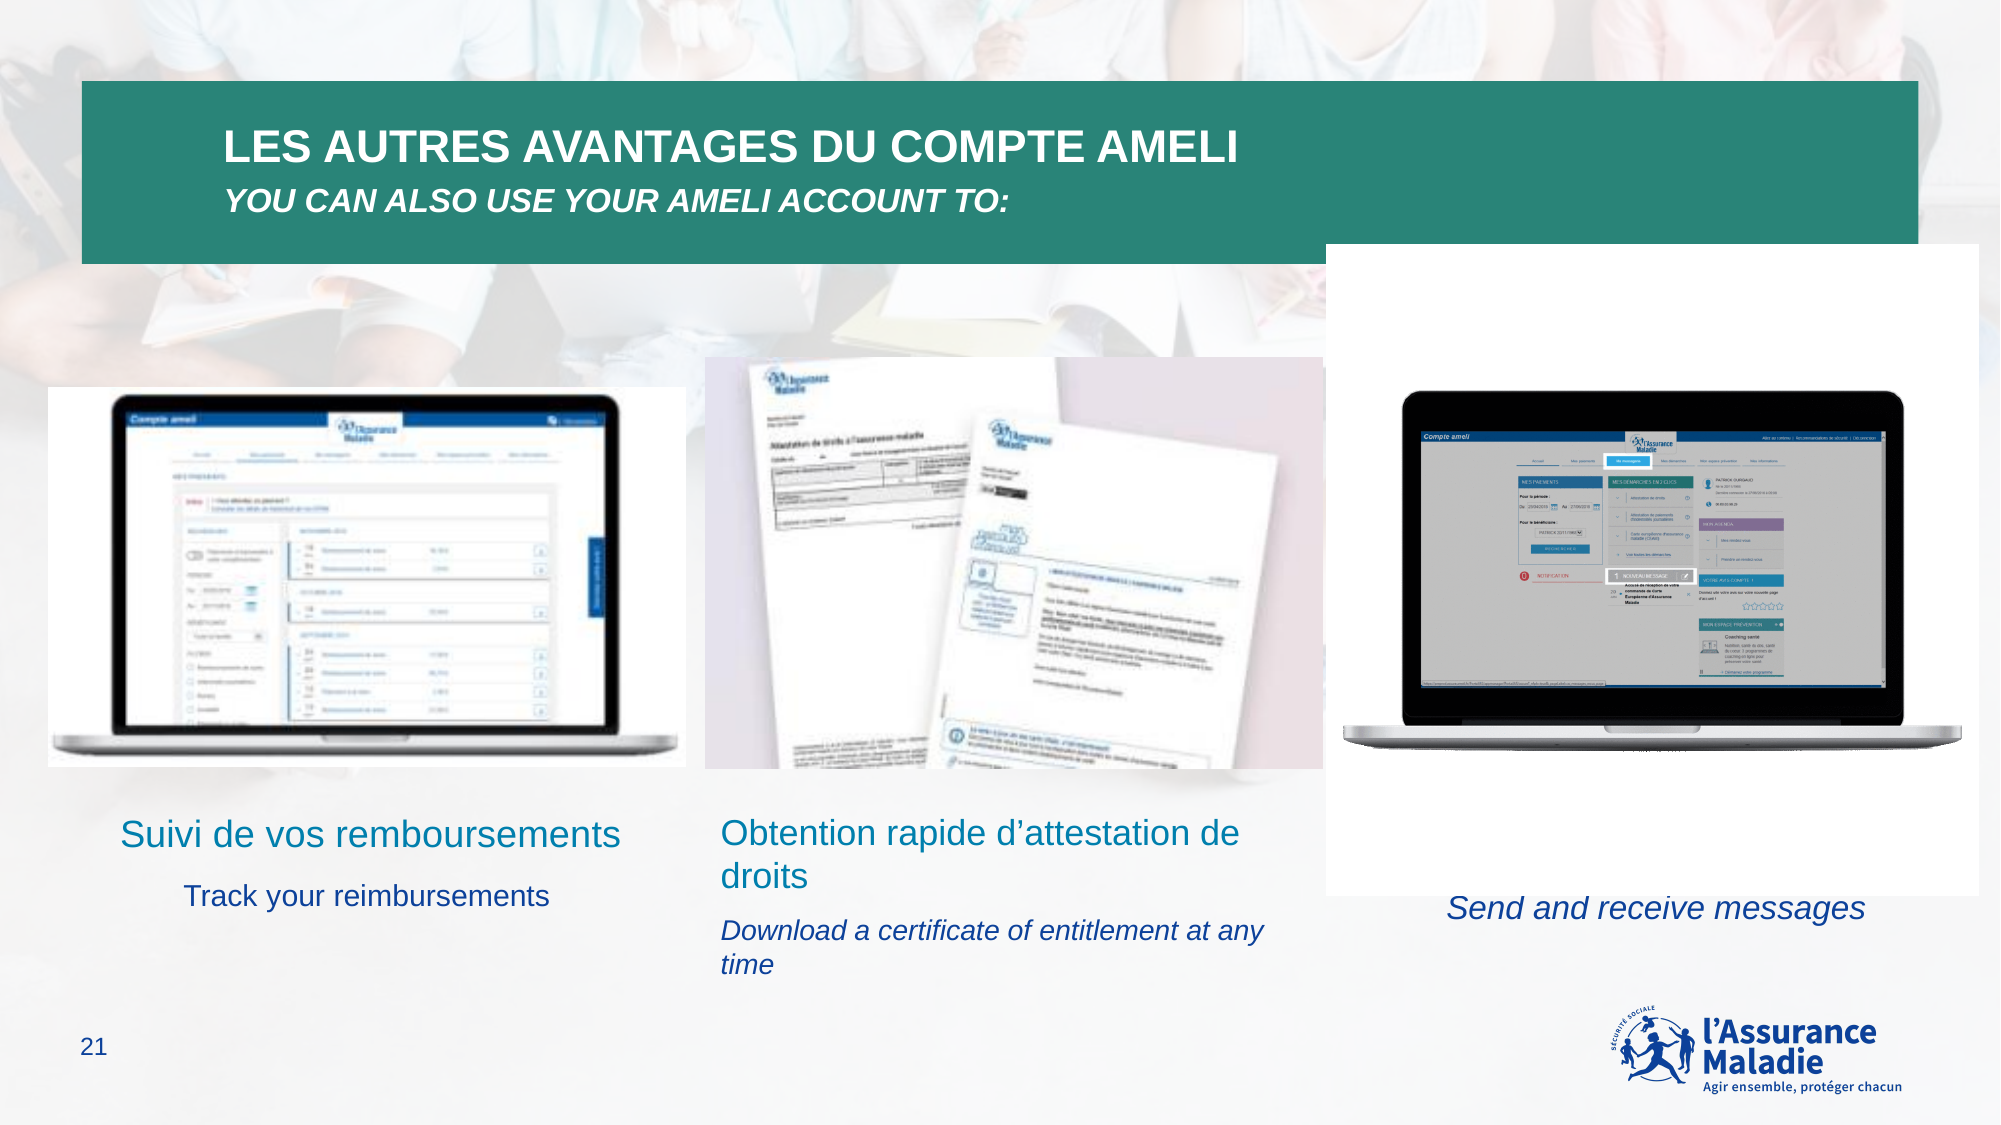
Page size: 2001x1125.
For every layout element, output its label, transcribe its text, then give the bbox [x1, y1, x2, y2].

picture [1326, 243, 1979, 896]
title LES AUTRES AVANTAGES DU COMPTE AMELI YOU CAN ALSO USE YOUR AMELI ACCOUNT TO: [81, 81, 1919, 264]
picture [705, 357, 1323, 770]
picture [1574, 969, 1919, 1125]
list Suivi de vos remboursements Track your reimbursements [81, 801, 661, 953]
list Messagerie disponible Send and receive messages [1367, 904, 1946, 956]
picture [47, 387, 686, 767]
list Obtention rapide d’attestation de droits Download a certificate of entitlement at any time [705, 801, 1323, 990]
slide_number 21 [64, 1021, 183, 1070]
